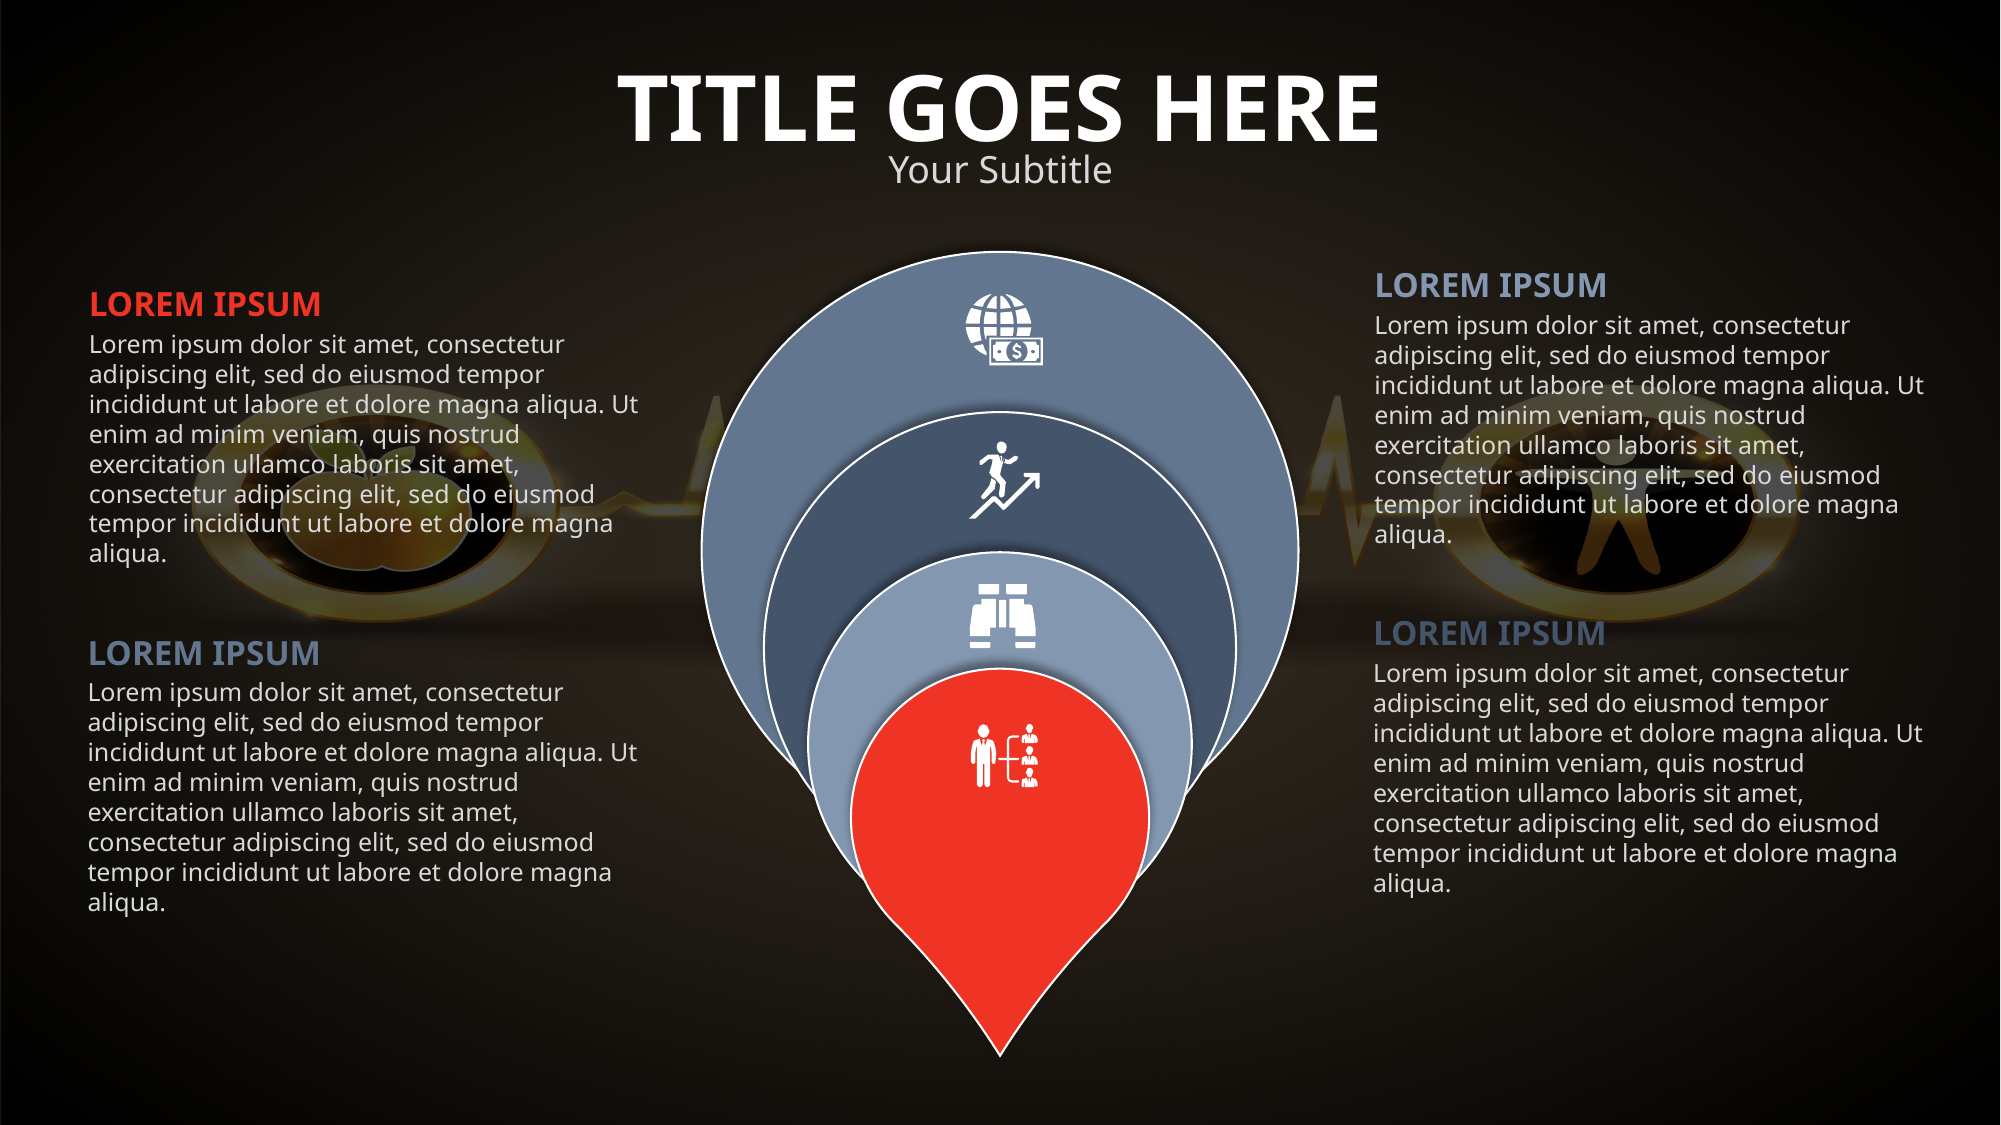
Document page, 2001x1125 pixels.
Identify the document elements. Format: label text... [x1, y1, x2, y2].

text_box [762, 411, 1238, 789]
text_box LOREM IPSUM Lorem ipsum dolor sit amet, consectetur adipiscing elit, sed do eiusmod tempor incididunt ut labore et dolore magna aliqua. Ut enim ad minim veniam, quis nostrud exercitation ullamco laboris sit amet, consectetur adipiscing elit, sed do eiusmod tempor incididunt ut labore et dolore magna aliqua. [1359, 257, 1962, 557]
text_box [968, 440, 1040, 519]
text_box [700, 250, 1300, 766]
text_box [965, 293, 1043, 366]
picture [0, 0, 2001, 1125]
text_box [548, 42, 1452, 199]
text_box [849, 667, 1151, 1058]
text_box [970, 723, 1038, 788]
text_box LOREM IPSUM Lorem ipsum dolor sit amet, consectetur adipiscing elit, sed do eiusmod tempor incididunt ut labore et dolore magna aliqua. Ut enim ad minim veniam, quis nostrud exercitation ullamco laboris sit amet, consectetur adipiscing elit, sed do eiusmod tempor incididunt ut labore et dolore magna aliqua. [1358, 605, 1961, 905]
text_box LOREM IPSUM Lorem ipsum dolor sit amet, consectetur adipiscing elit, sed do eiusmod tempor incididunt ut labore et dolore magna aliqua. Ut enim ad minim veniam, quis nostrud exercitation ullamco laboris sit amet, consectetur adipiscing elit, sed do eiusmod tempor incididunt ut labore et dolore magna aliqua. [73, 276, 677, 576]
text_box [807, 551, 1193, 875]
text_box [969, 584, 1036, 649]
text_box LOREM IPSUM Lorem ipsum dolor sit amet, consectetur adipiscing elit, sed do eiusmod tempor incididunt ut labore et dolore magna aliqua. Ut enim ad minim veniam, quis nostrud exercitation ullamco laboris sit amet, consectetur adipiscing elit, sed do eiusmod tempor incididunt ut labore et dolore magna aliqua. [72, 624, 676, 924]
